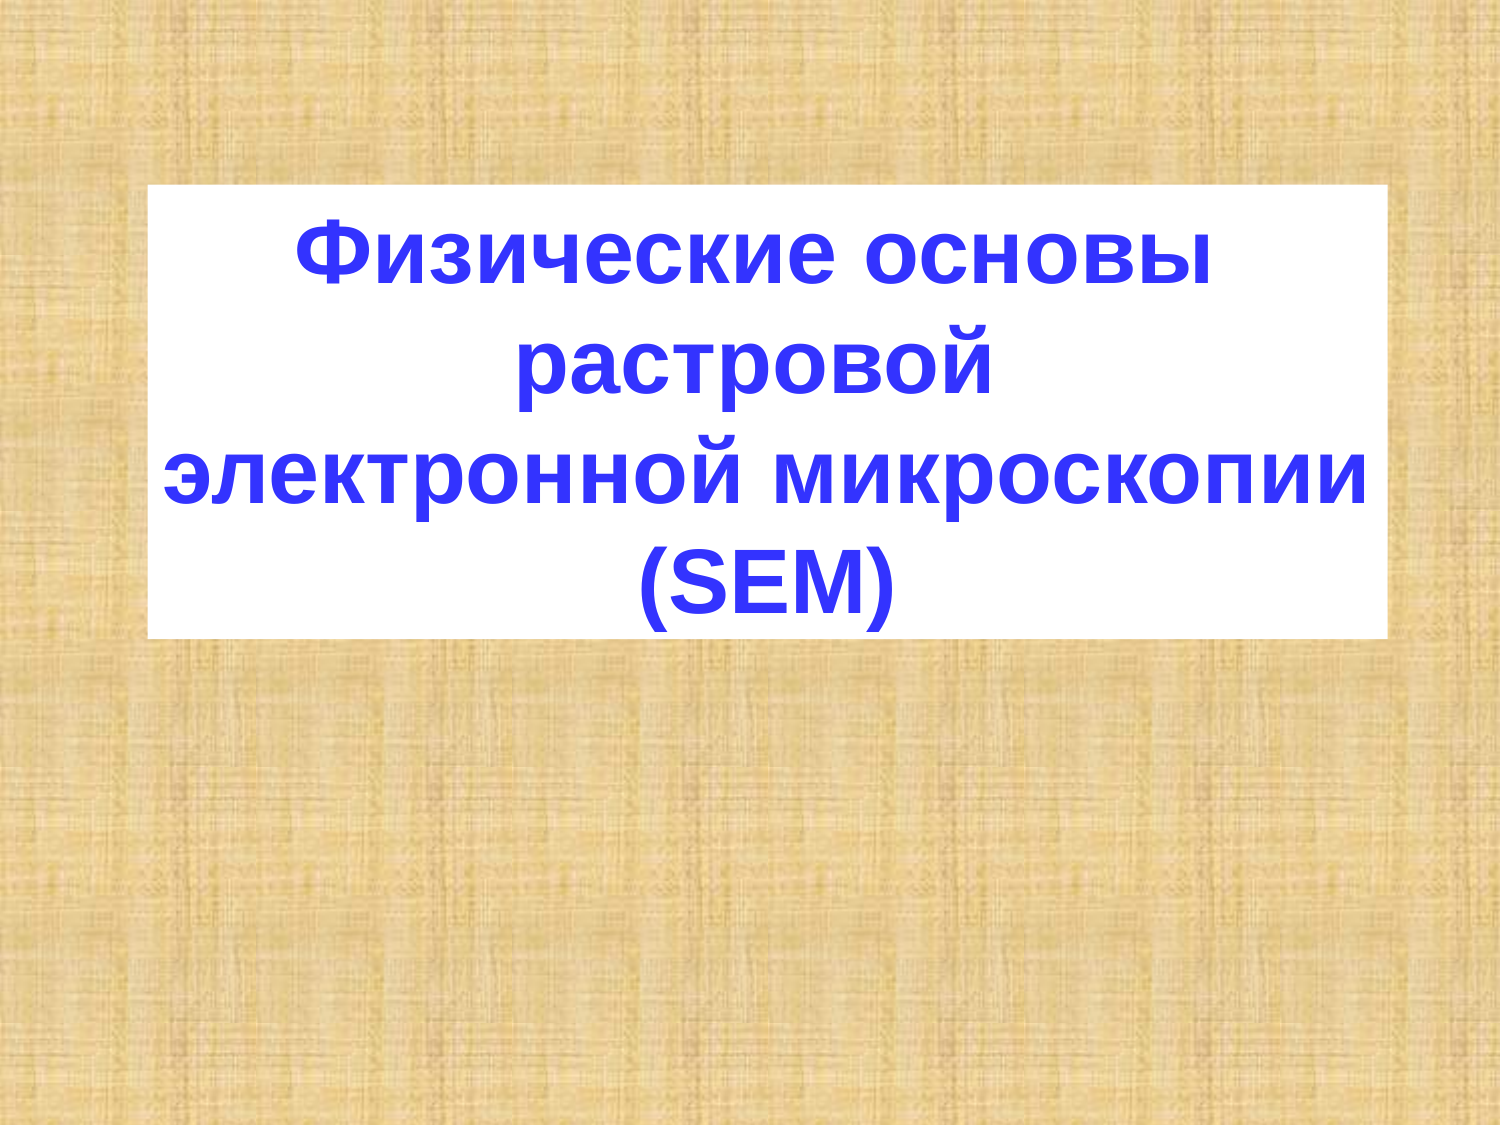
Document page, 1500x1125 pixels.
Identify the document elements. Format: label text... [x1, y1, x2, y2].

text_box Физические основы растровой электронной микроскопии (SEM) [147, 184, 1388, 640]
picture [0, 0, 1500, 1125]
